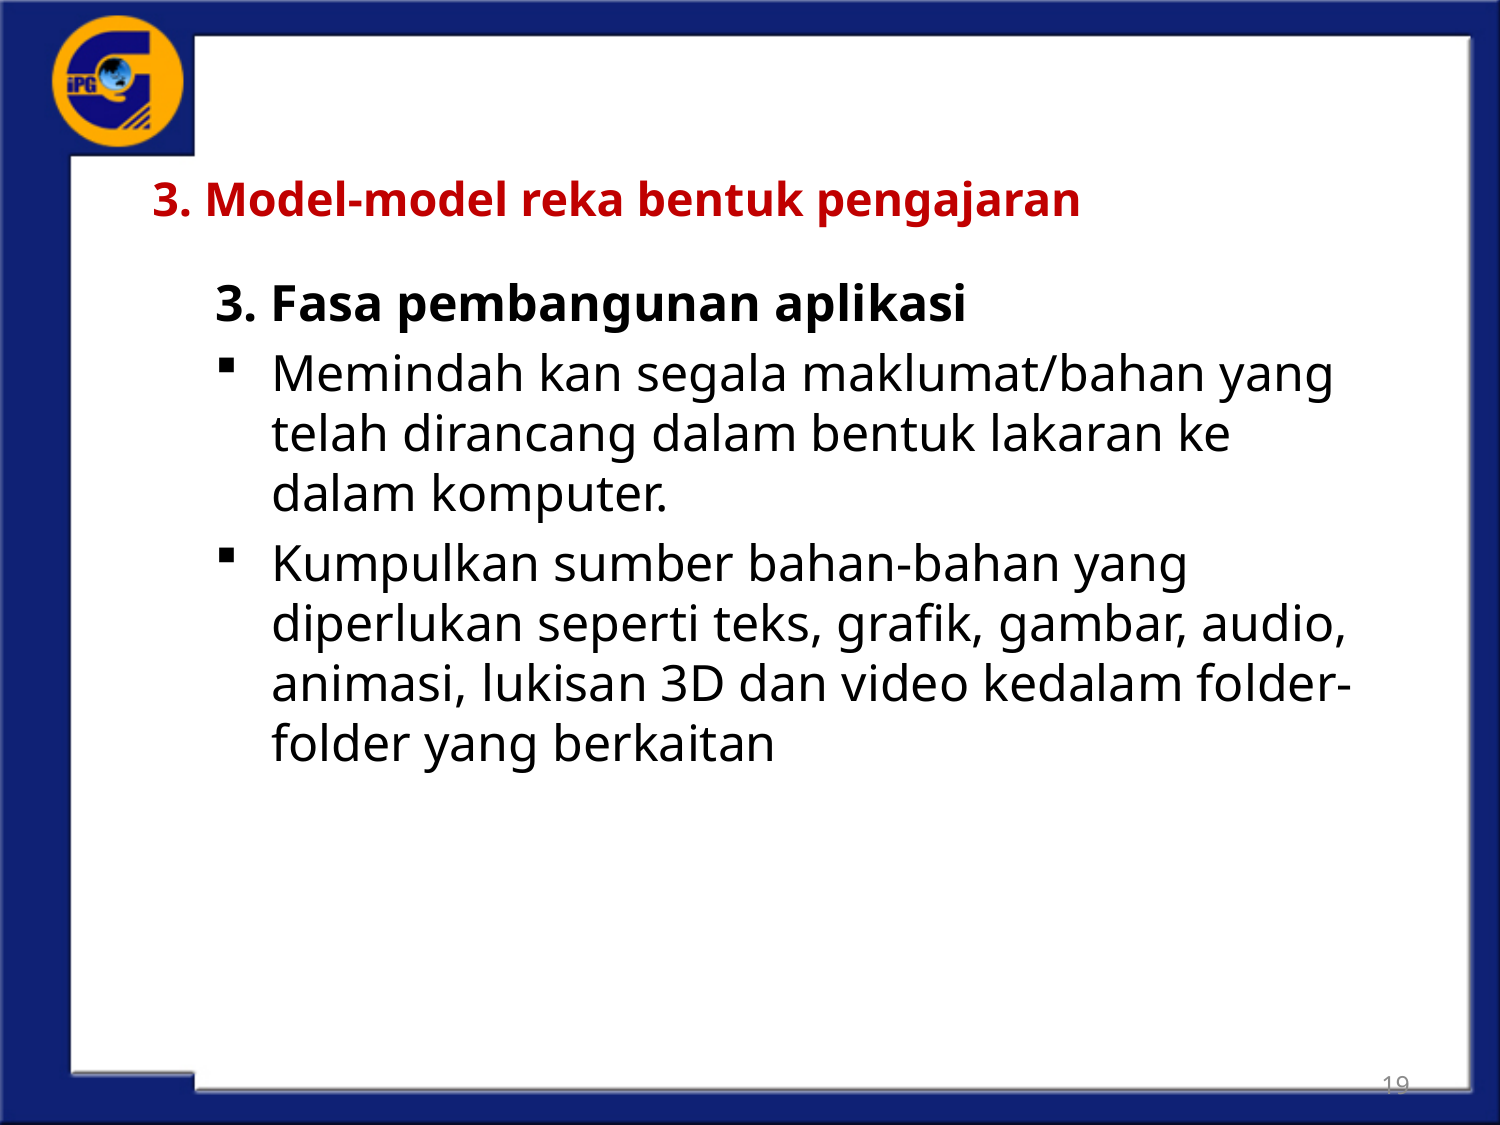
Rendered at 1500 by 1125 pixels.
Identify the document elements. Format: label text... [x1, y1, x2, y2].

slide_number 19 [1342, 1060, 1425, 1113]
picture [0, 0, 1500, 1125]
title 3. Model-model reka bentuk pengajaran [137, 162, 1475, 234]
list 3. Fasa pembangunan aplikasi Memindah kan segala maklumat/bahan yang telah dirancang dalam bentuk lakaran ke dalam komputer. Kumpulkan sumber bahan-bahan yang diperlukan seperti teks, grafik, gambar, audio, animasi, lukisan 3D dan video kedalam folder-folder yang berkaitan [199, 264, 1401, 1087]
